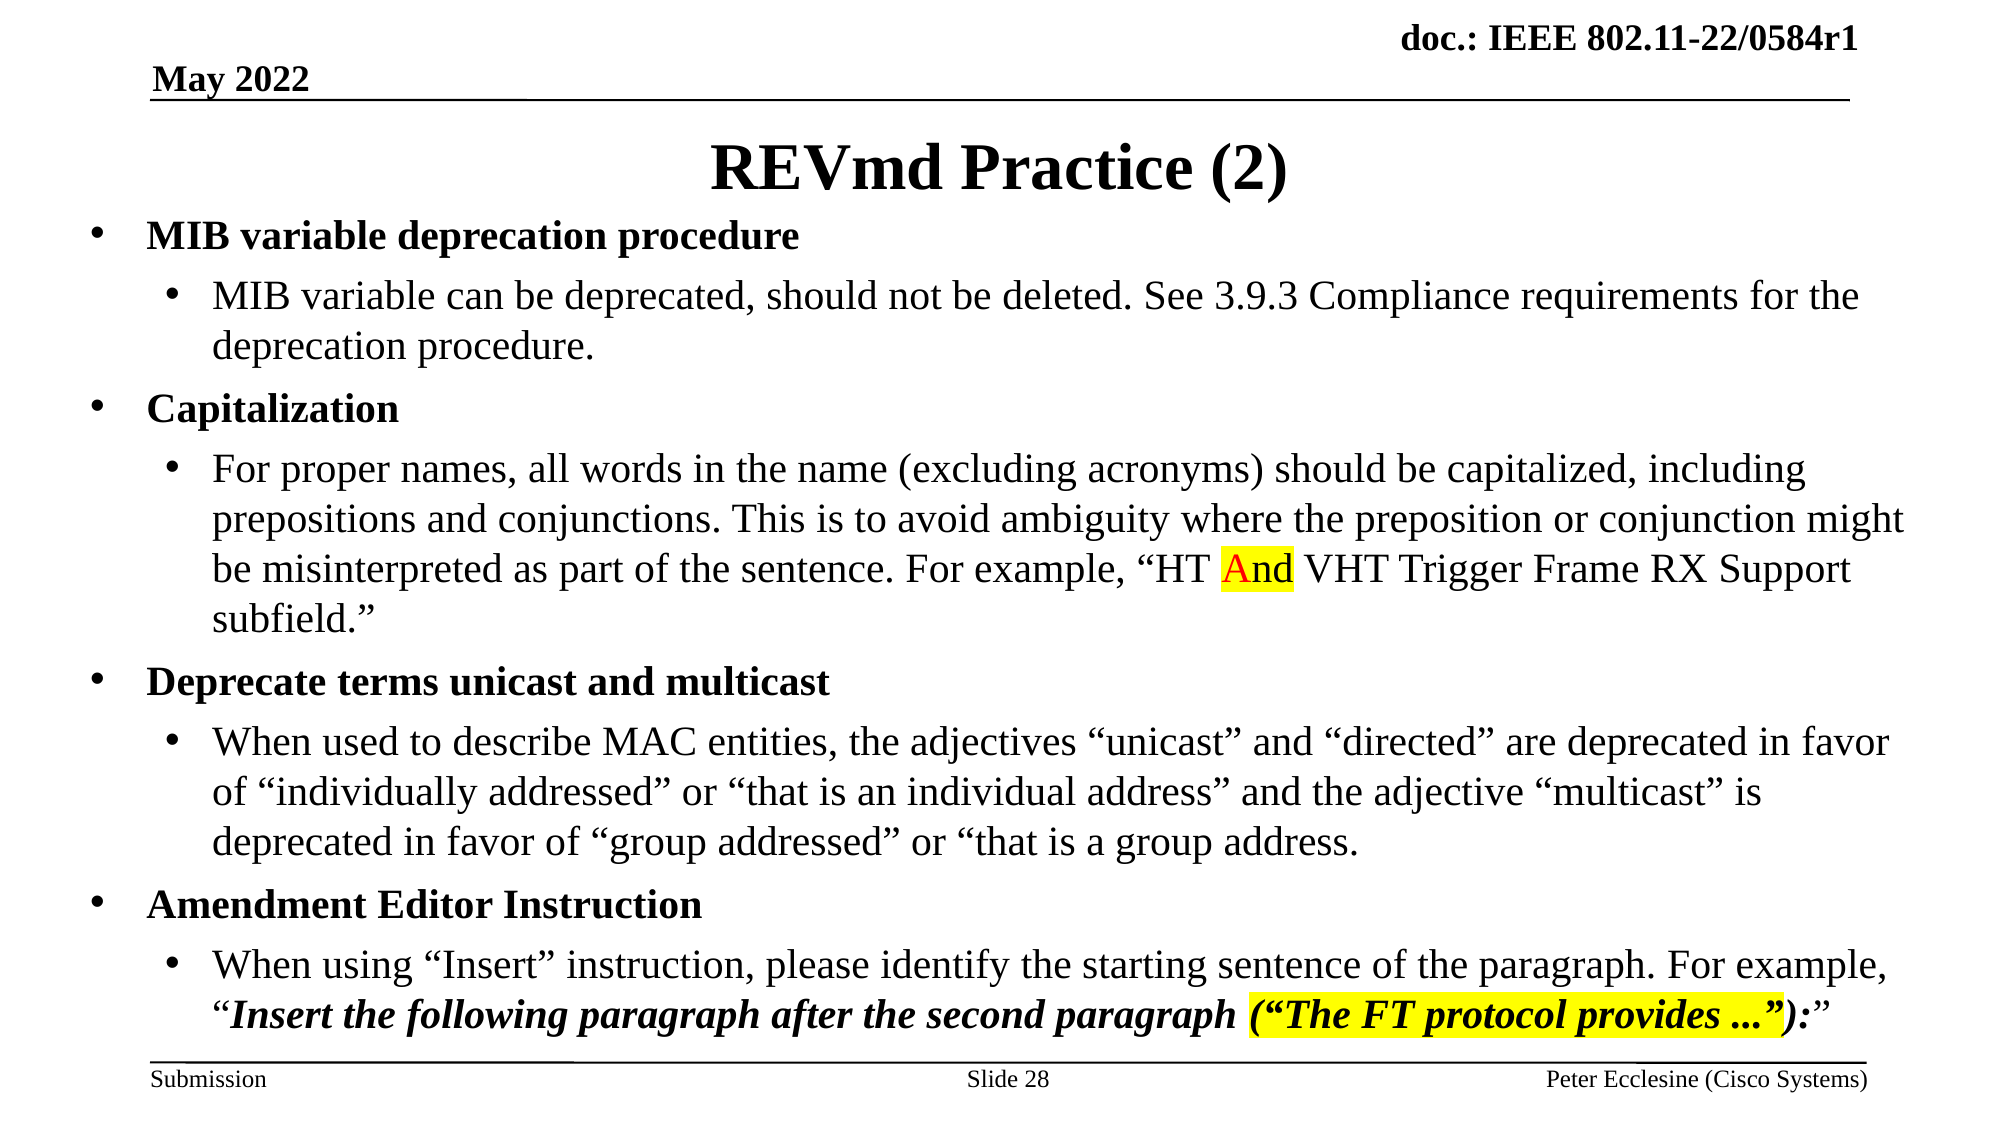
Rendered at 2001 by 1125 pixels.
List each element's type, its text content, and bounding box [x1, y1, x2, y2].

slide_number Slide 28 [950, 1061, 1067, 1123]
list MIB variable deprecation procedure MIB variable can be deprecated, should not be deleted. See 3.9.3 Compliance requirements for the deprecation procedure. Capitalization For proper names, all words in the name (excluding acronyms) should be capitalized, including prepositions and conjunctions. This is to avoid ambiguity where the preposition or conjunction might be misinterpreted as part of the sentence. For example, “HT And VHT Trigger Frame RX Support subfield.” Deprecate terms unicast and multicast When used to describe MAC entities, the adjectives “unicast” and “directed” are deprecated in favor of “individually addressed” or “that is an individual address” and the adjective “multicast” is deprecated in favor of “group addressed” or “that is a group address. Amendment Editor Instruction When using “Insert” instruction, please identify the starting sentence of the paragraph. For example, “Insert the following paragraph after the second paragraph (“The FT protocol provides ...”):” [74, 199, 1951, 1036]
title REVmd Practice (2) [149, 112, 1850, 199]
footer Peter Ecclesine (Cisco Systems) [1171, 1061, 1869, 1093]
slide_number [152, 54, 563, 100]
